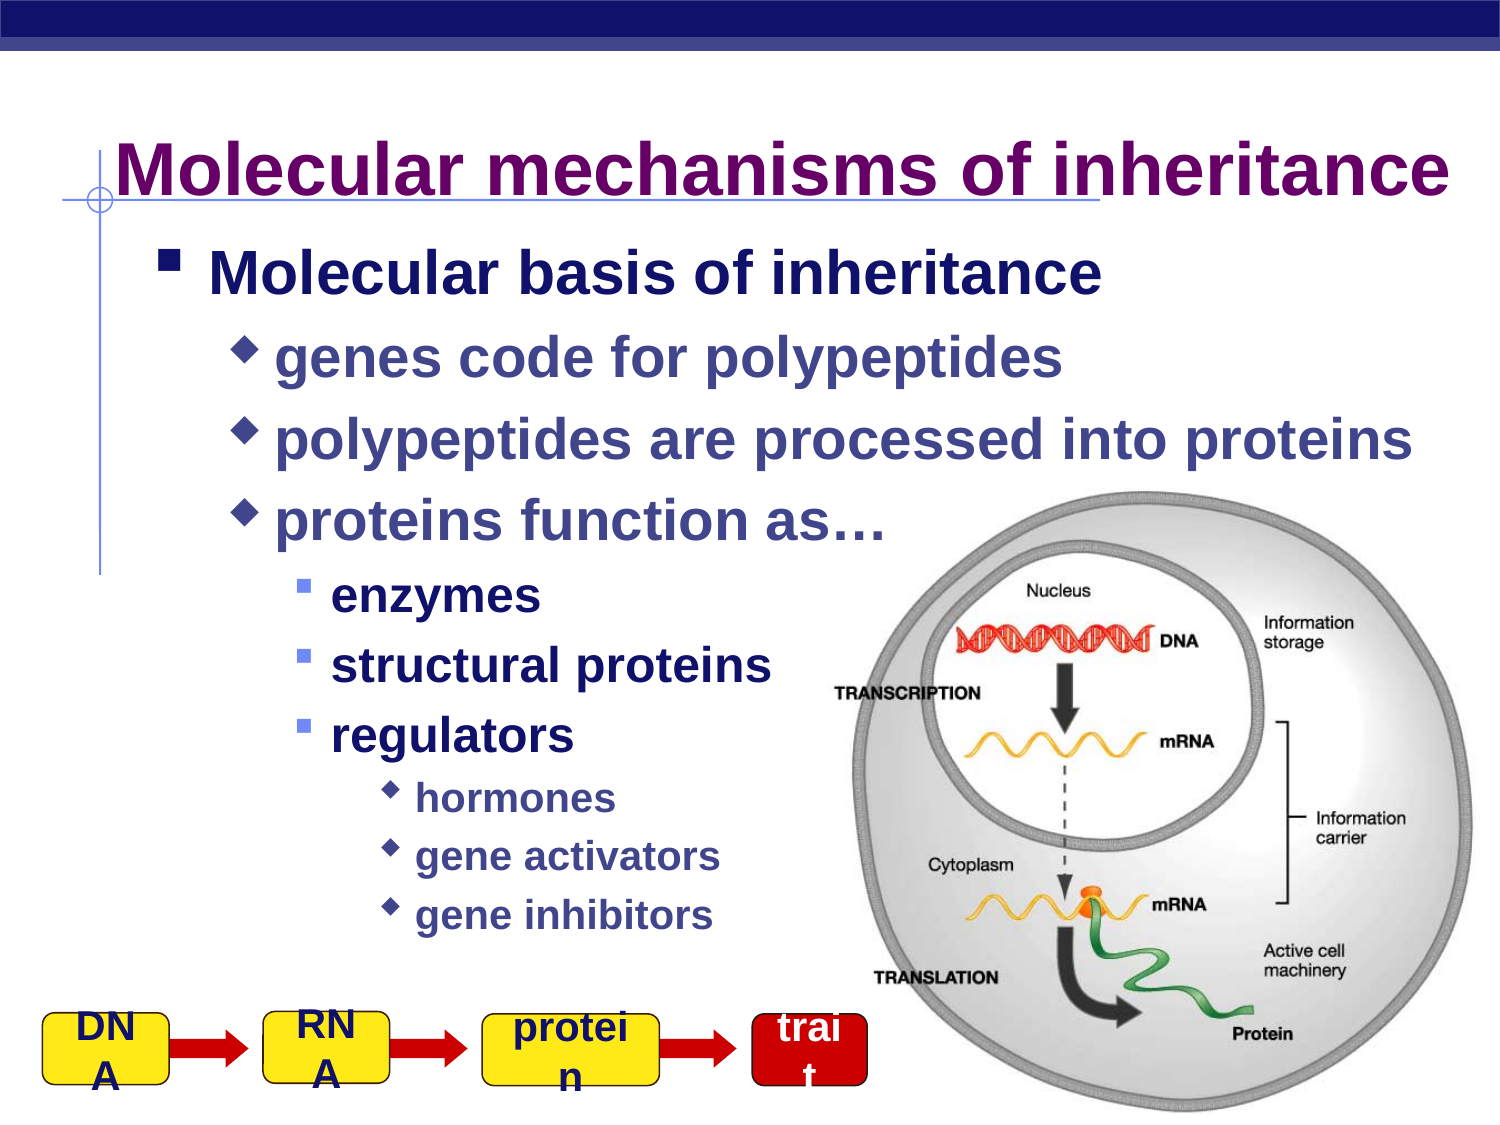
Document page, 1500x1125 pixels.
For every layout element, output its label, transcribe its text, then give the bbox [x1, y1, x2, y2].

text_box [41, 1012, 248, 1086]
list Molecular basis of inheritance genes code for polypeptides polypeptides are processed into proteins proteins function as… enzymes structural proteins regulators hormones gene activators gene inhibitors [137, 224, 1475, 1003]
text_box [262, 1010, 467, 1084]
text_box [480, 1013, 736, 1087]
text_box [0, 983, 279, 1109]
title Molecular mechanisms of inheritance [99, 112, 1500, 238]
picture [712, 470, 1490, 1114]
